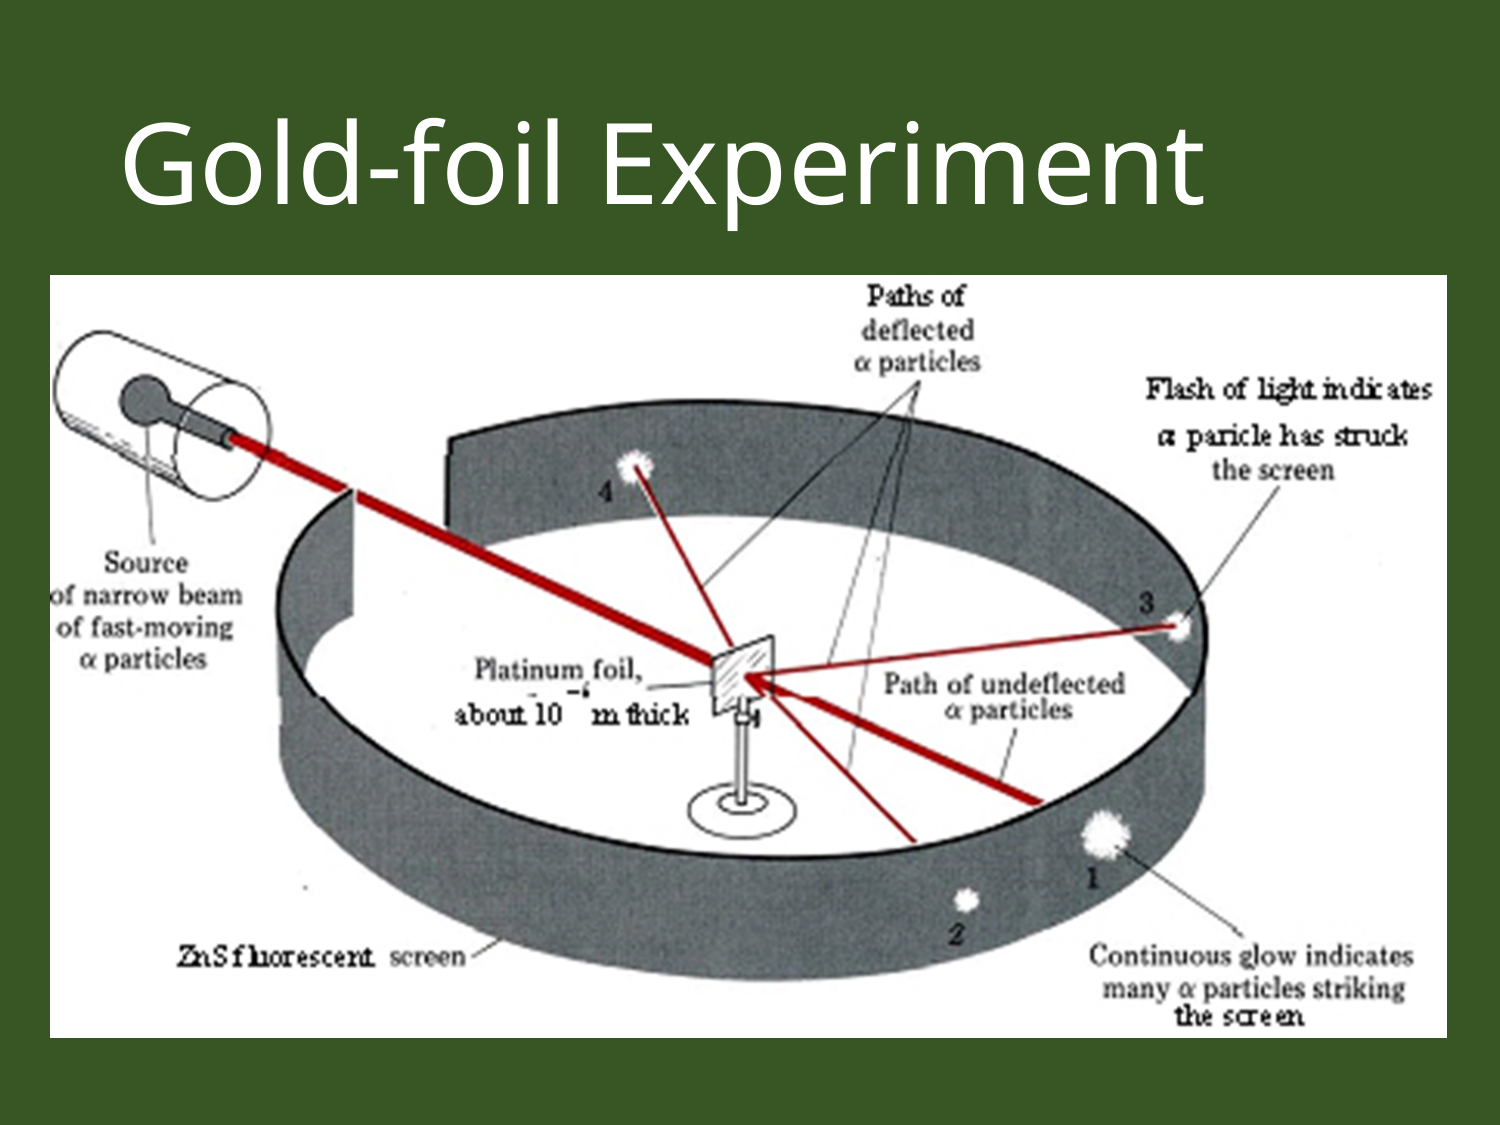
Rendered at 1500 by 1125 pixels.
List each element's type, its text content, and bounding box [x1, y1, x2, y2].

title Gold-foil Experiment [103, 59, 1397, 275]
picture [49, 275, 1447, 1038]
